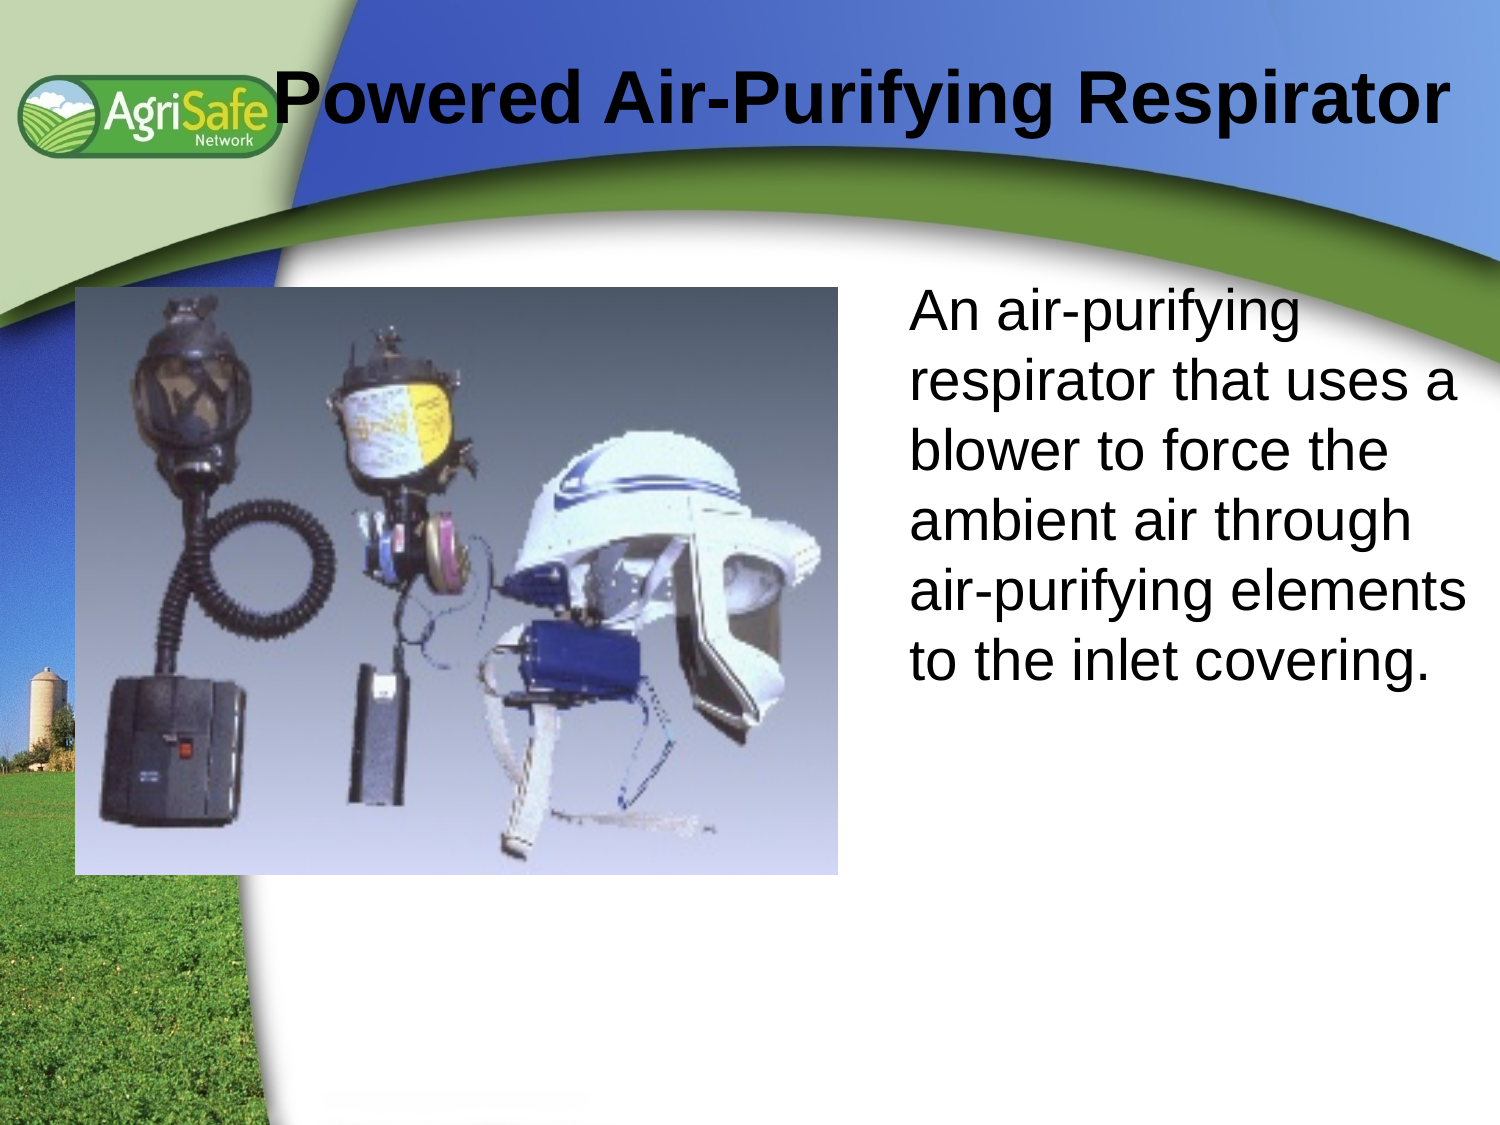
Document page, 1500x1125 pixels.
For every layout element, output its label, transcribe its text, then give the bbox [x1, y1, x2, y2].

title Powered Air-Purifying Respirator [187, 0, 1500, 188]
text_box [74, 287, 838, 876]
list An air-purifying respirator that uses a blower to force the ambient air through air-purifying elements to the inlet covering. [838, 262, 1500, 1005]
picture [0, 0, 1500, 1125]
